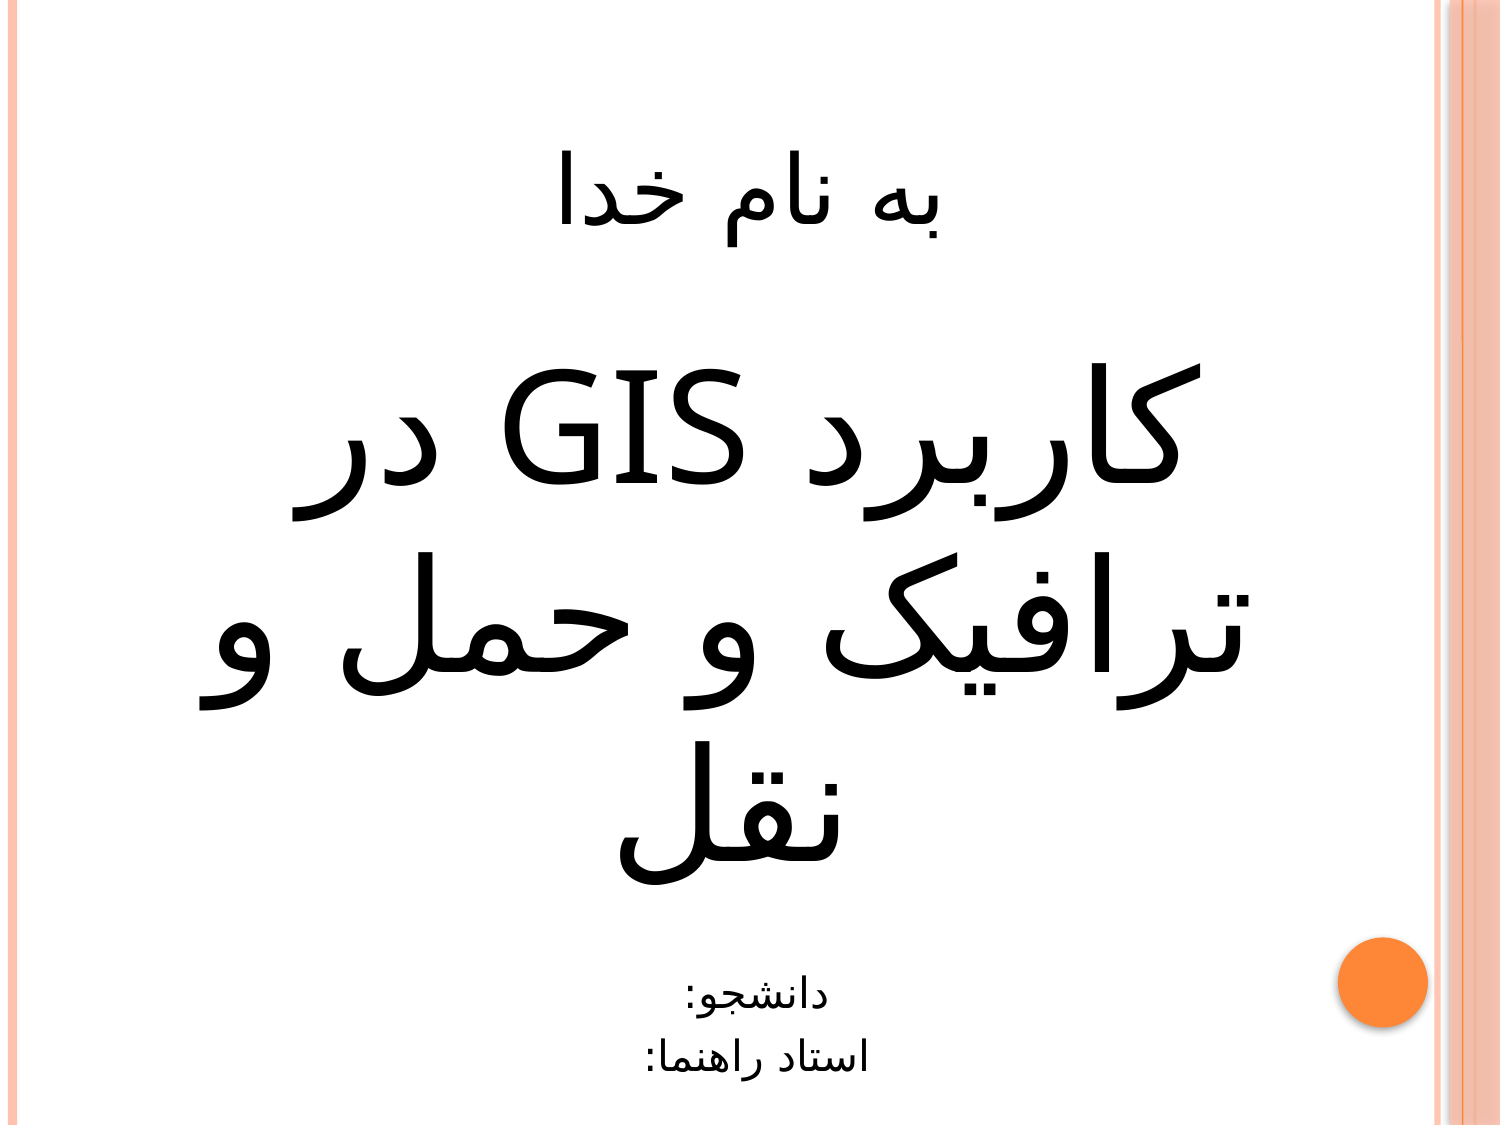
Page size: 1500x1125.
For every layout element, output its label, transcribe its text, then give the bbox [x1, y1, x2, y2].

list به نام خدا کاربرد GIS در ترافیک و حمل و نقل دانشجو: استاد راهنما: [75, 58, 1425, 1090]
